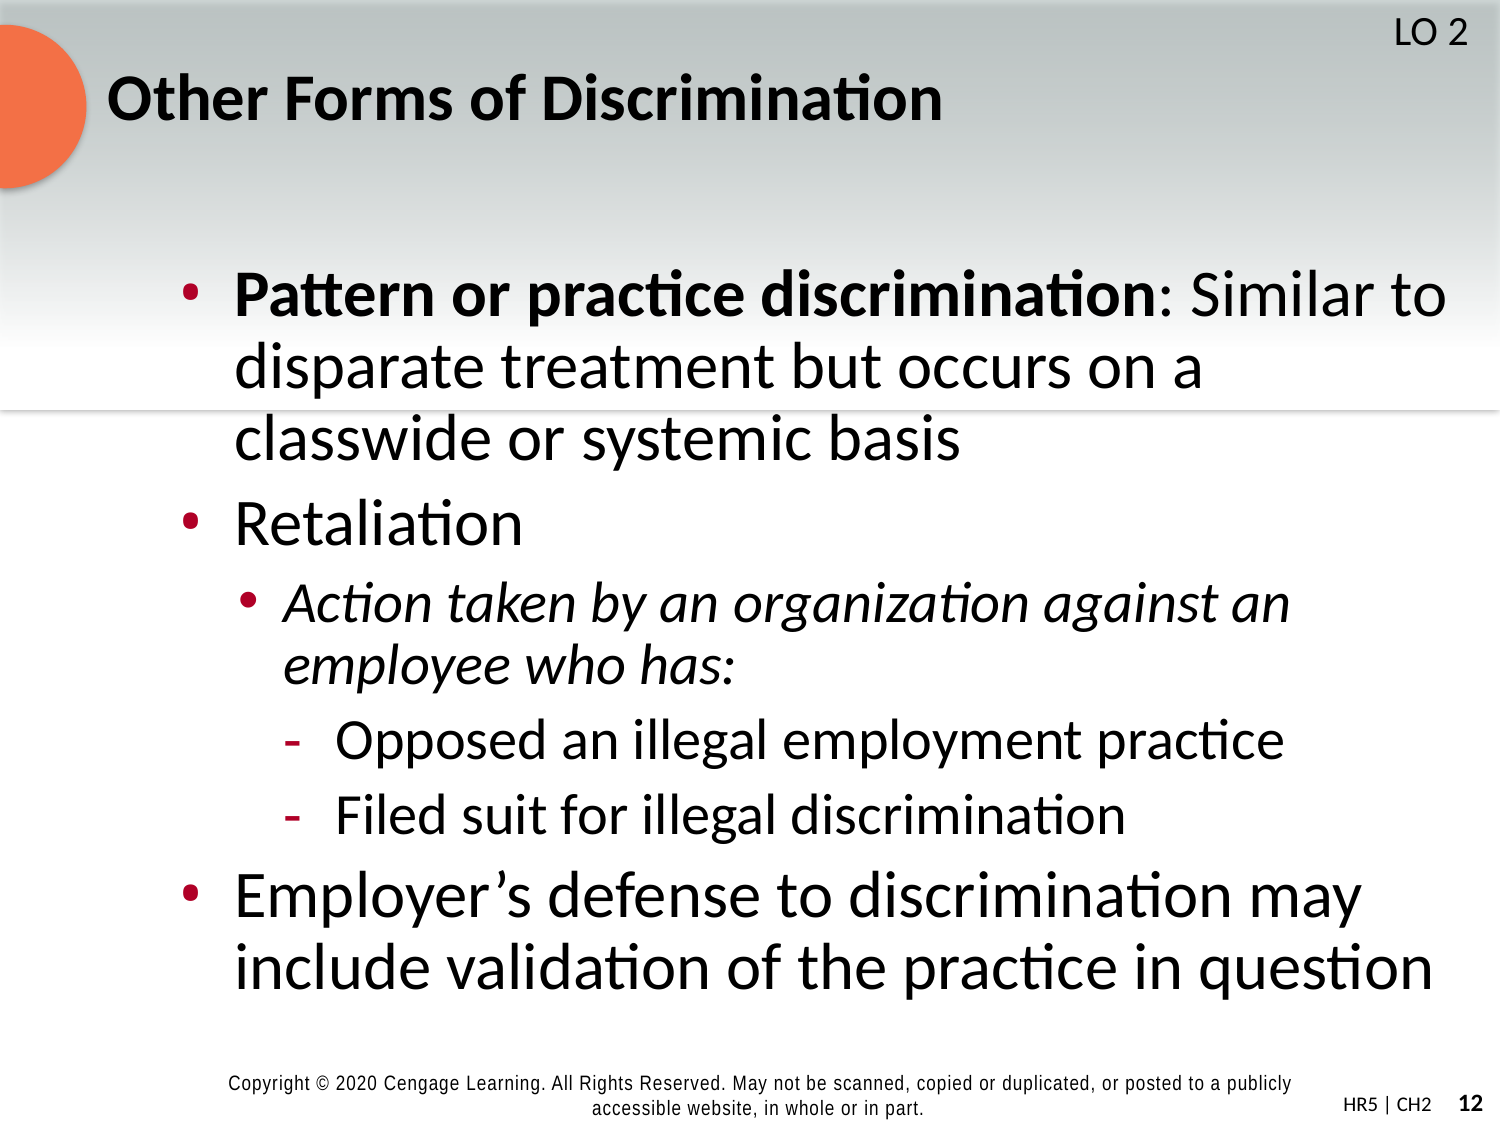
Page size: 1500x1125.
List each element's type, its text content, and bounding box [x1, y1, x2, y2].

list LO 2 [1364, 1, 1499, 60]
list Pattern or practice discrimination: Similar to disparate treatment but occurs on a classwide or systemic basis Retaliation Action taken by an organization against an employee who has: Opposed an illegal employment practice Filed suit for illegal discrimination Employer’s defense to discrimination may include validation of the practice in question [163, 251, 1475, 945]
title Other Forms of Discrimination [92, 0, 1443, 188]
